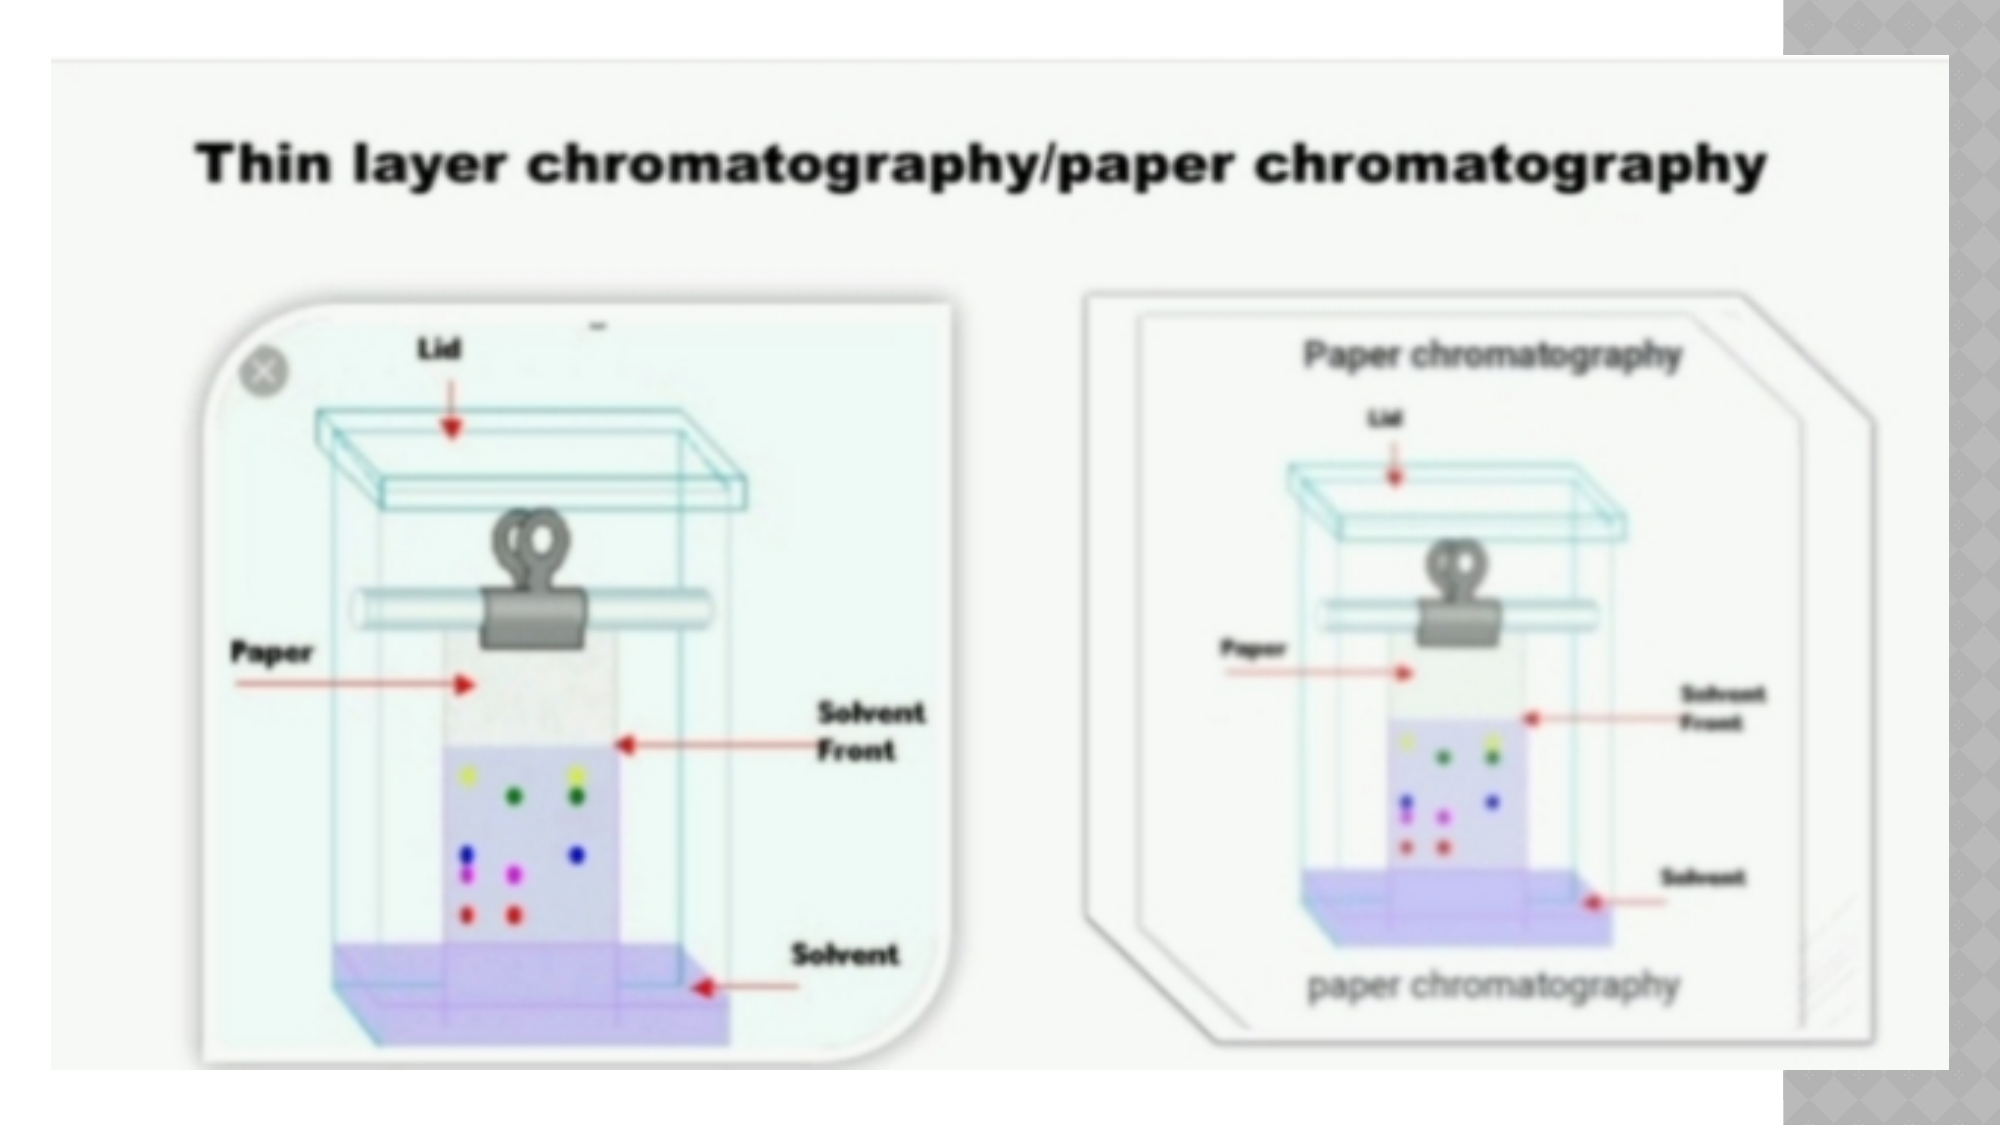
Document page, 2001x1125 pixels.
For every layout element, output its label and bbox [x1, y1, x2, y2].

picture [51, 55, 1949, 1070]
